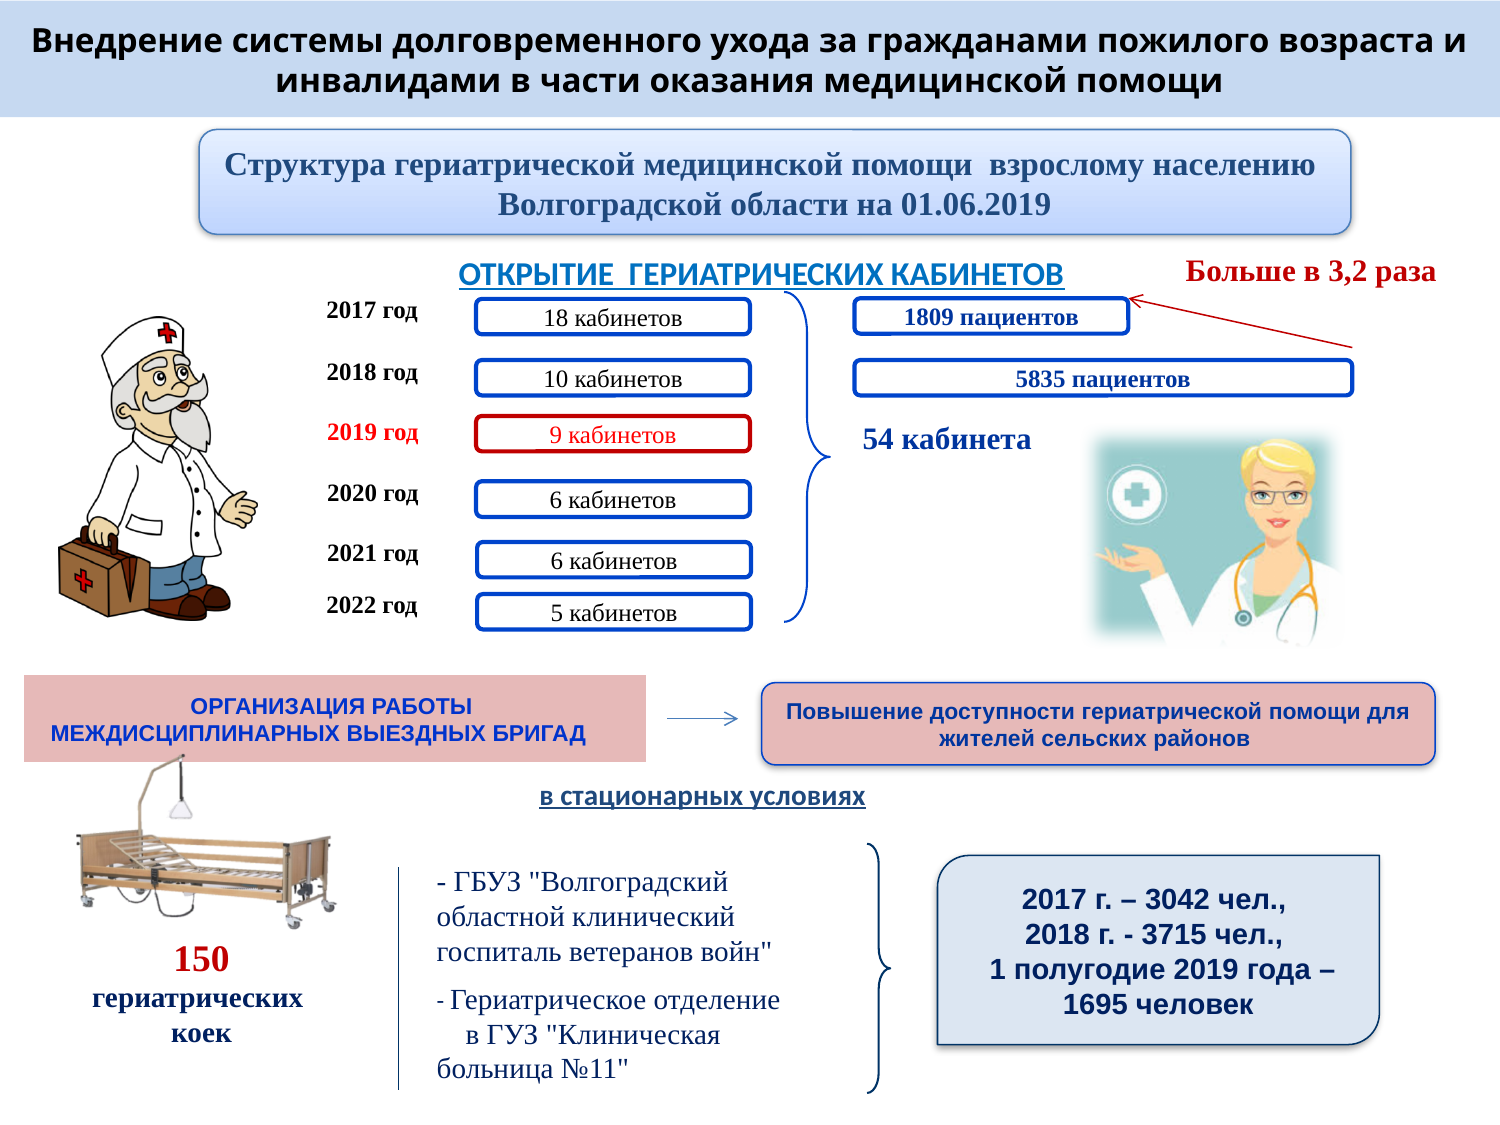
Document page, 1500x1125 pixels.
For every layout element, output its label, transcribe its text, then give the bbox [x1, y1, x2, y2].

text_box в стационарных условиях [354, 765, 1086, 822]
text_box Структура гериатрической медицинской помощи взрослому населению Волгоградской области на 01.06.2019 [198, 128, 1352, 236]
text_box - ГБУЗ "Волгоградский областной клинический госпиталь ветеранов войн" [421, 855, 867, 976]
text_box Организация работы междисциплинарных выездных бригад [21, 672, 648, 765]
text_box 6 кабинетов [475, 539, 754, 580]
text_box 10 кабинетов [473, 357, 753, 398]
text_box 2022 год [300, 581, 444, 627]
text_box 2018 год [301, 347, 444, 393]
picture [1077, 421, 1348, 652]
text_box 5835 пациентов [852, 357, 1355, 398]
text_box Больше в 3,2 раза [1163, 239, 1459, 298]
text_box Повышение доступности гериатрической помощи для жителей сельских районов [760, 681, 1436, 766]
text_box 18 кабинетов [473, 299, 753, 337]
text_box Внедрение системы долговременного ухода за гражданами пожилого возраста и инвалидами в части оказания медицинской помощи [0, 0, 1500, 118]
text_box 150 гериатрических коек [68, 944, 335, 1059]
text_box [783, 299, 832, 624]
text_box [866, 841, 893, 1096]
picture [58, 316, 258, 622]
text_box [1128, 298, 1353, 348]
text_box 2021 год [301, 529, 444, 575]
picture [70, 749, 350, 938]
text_box 2017 год [301, 286, 444, 332]
text_box 1809 пациентов [852, 296, 1126, 336]
text_box 2020 год [301, 468, 444, 514]
text_box 2017 г. – 3042 чел., 2018 г. - 3715 чел., 1 полугодие 2019 года – 1695 человек [936, 854, 1381, 1046]
text_box 6 кабинетов [473, 479, 753, 520]
text_box ОТКРЫТИЕ ГЕРИАТРИЧЕСКИХ КАБИНЕТОВ [445, 246, 1079, 299]
text_box 9 кабинетов [473, 413, 753, 454]
text_box - Гериатрическое отделение в ГУЗ "Клиническая больница №11" [421, 972, 832, 1093]
text_box 54 кабинета [838, 408, 1056, 467]
text_box 5 кабинетов [475, 591, 754, 632]
text_box 2019 год [301, 408, 444, 453]
